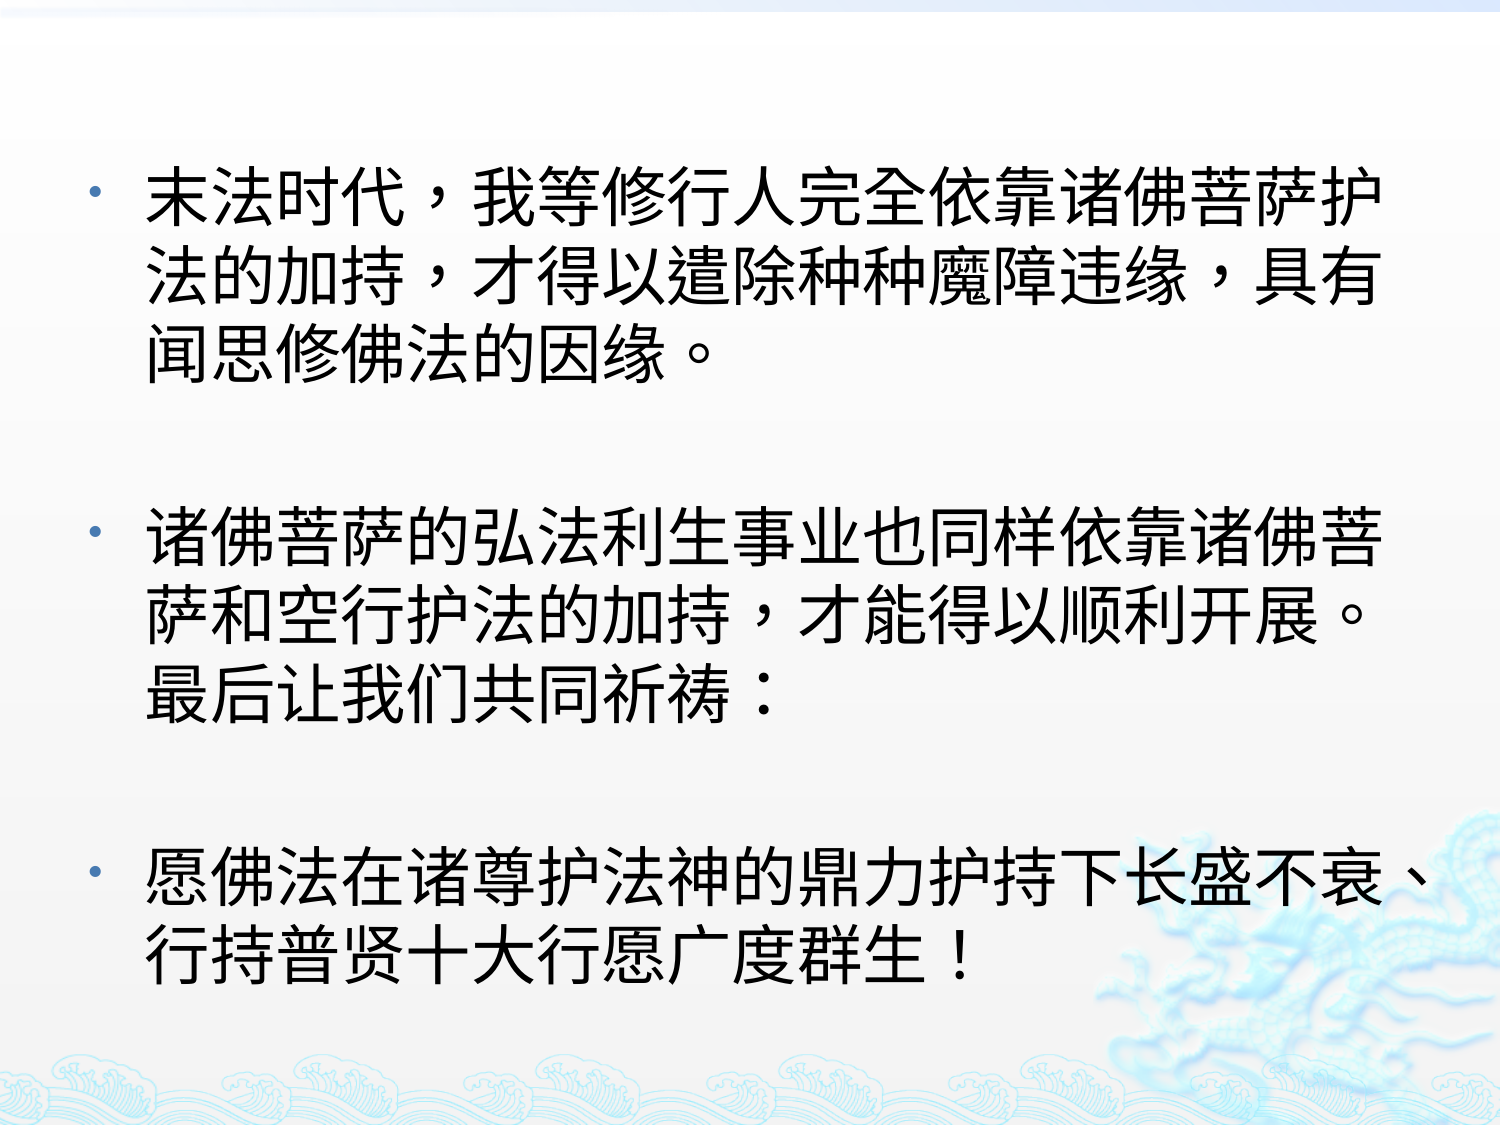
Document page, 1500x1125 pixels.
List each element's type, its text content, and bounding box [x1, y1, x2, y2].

list 末法时代，我等修行人完全依靠诸佛菩萨护法的加持，才得以遣除种种魔障违缘，具有闻思修佛法的因缘。 诸佛菩萨的弘法利生事业也同样依靠诸佛菩萨和空行护法的加持，才能得以顺利开展。最后让我们共同祈祷： 愿佛法在诸尊护法神的鼎力护持下长盛不衰、行持普贤十大行愿广度群生！ [75, 149, 1425, 1005]
